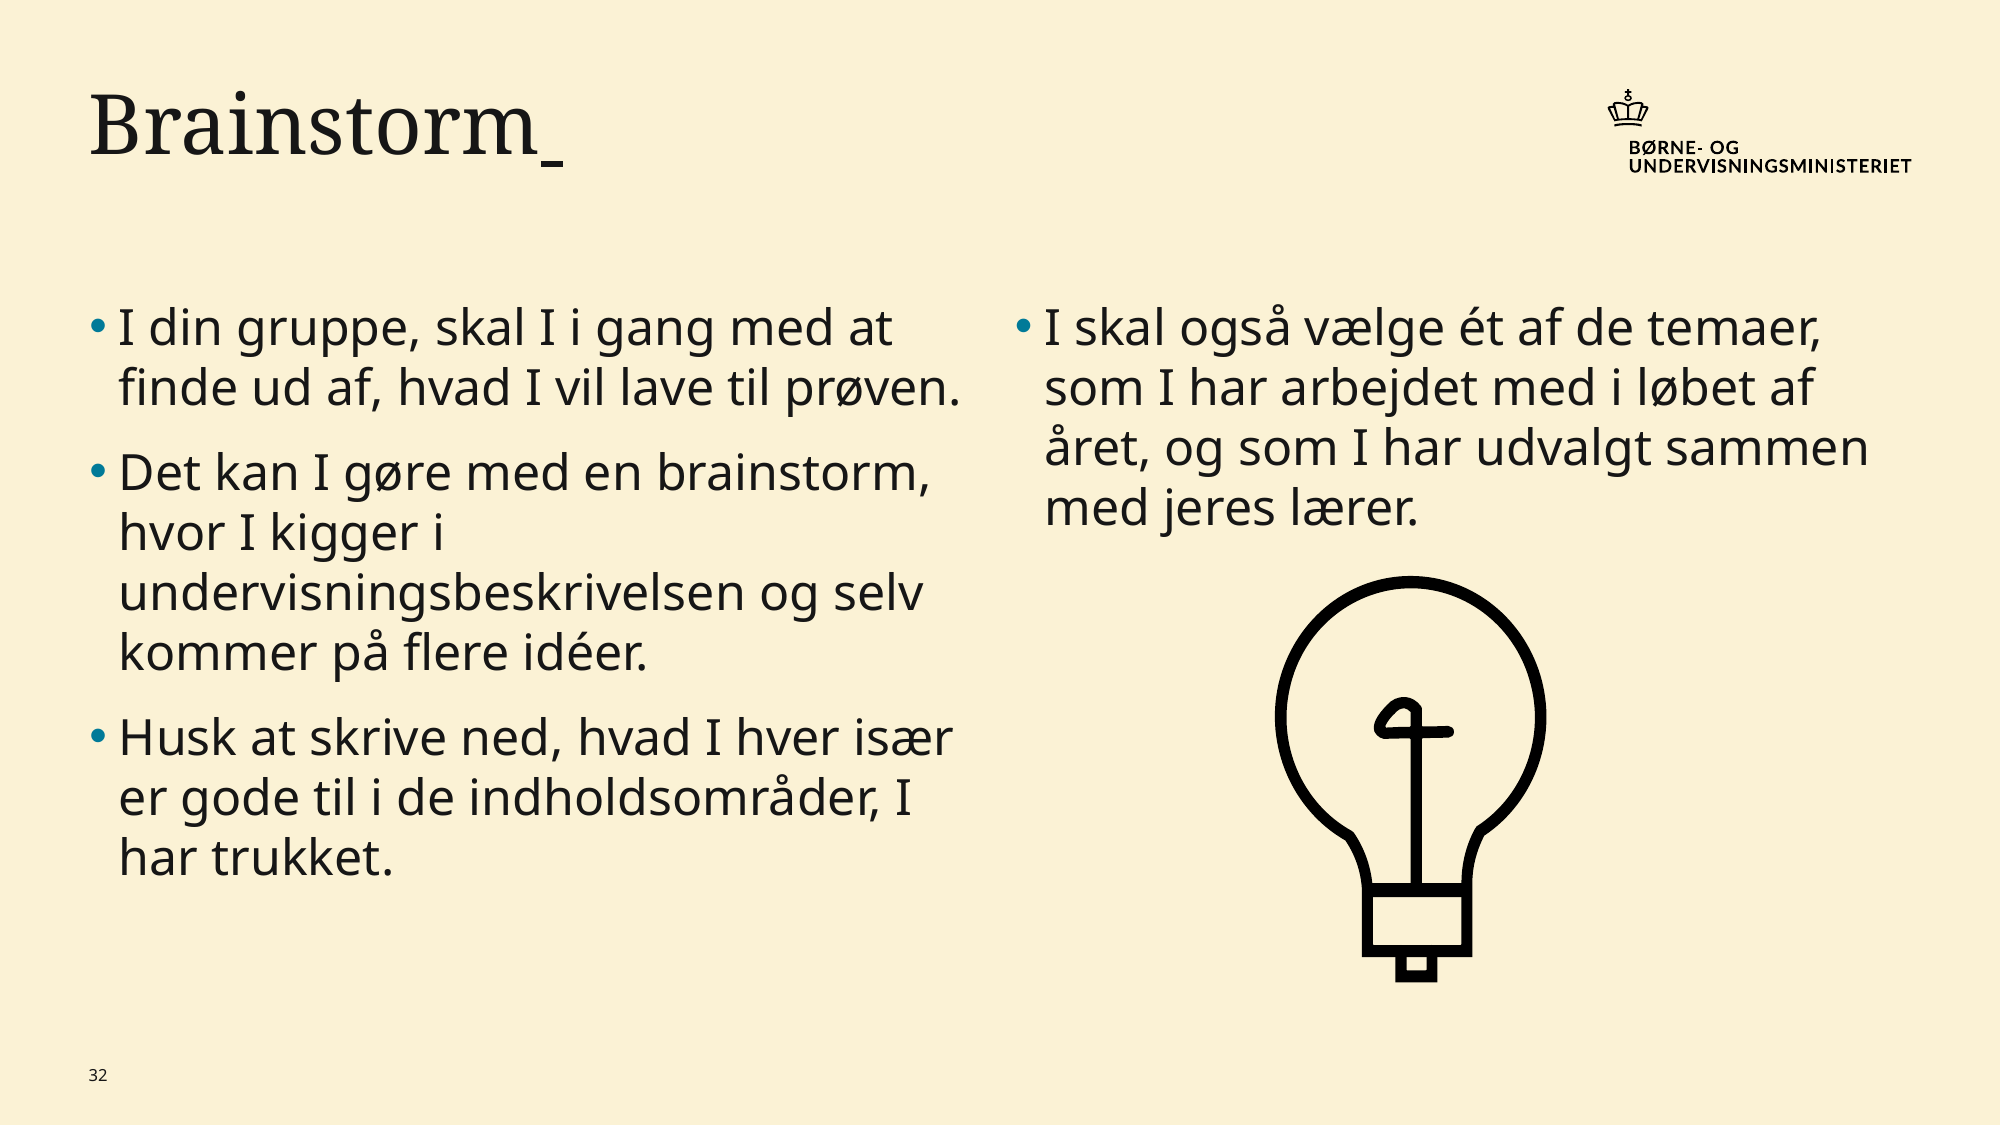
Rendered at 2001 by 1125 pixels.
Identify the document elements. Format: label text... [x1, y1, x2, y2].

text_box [1264, 573, 1559, 983]
slide_number 32 [88, 1058, 134, 1088]
title Brainstorm [88, 88, 1608, 242]
list I din gruppe, skal I i gang med at finde ud af, hvad I vil lave til prøven. Det kan I gøre med en brainstorm, hvor I kigger i undervisningsbeskrivelsen og selv kommer på flere idéer. Husk at skrive ned, hvad I hver især er gode til i de indholdsområder, I har trukket. [89, 295, 985, 1036]
list I skal også vælge ét af de temaer, som I har arbejdet med i løbet af året, og som I har udvalgt sammen med jeres lærer. [1014, 295, 1911, 1036]
